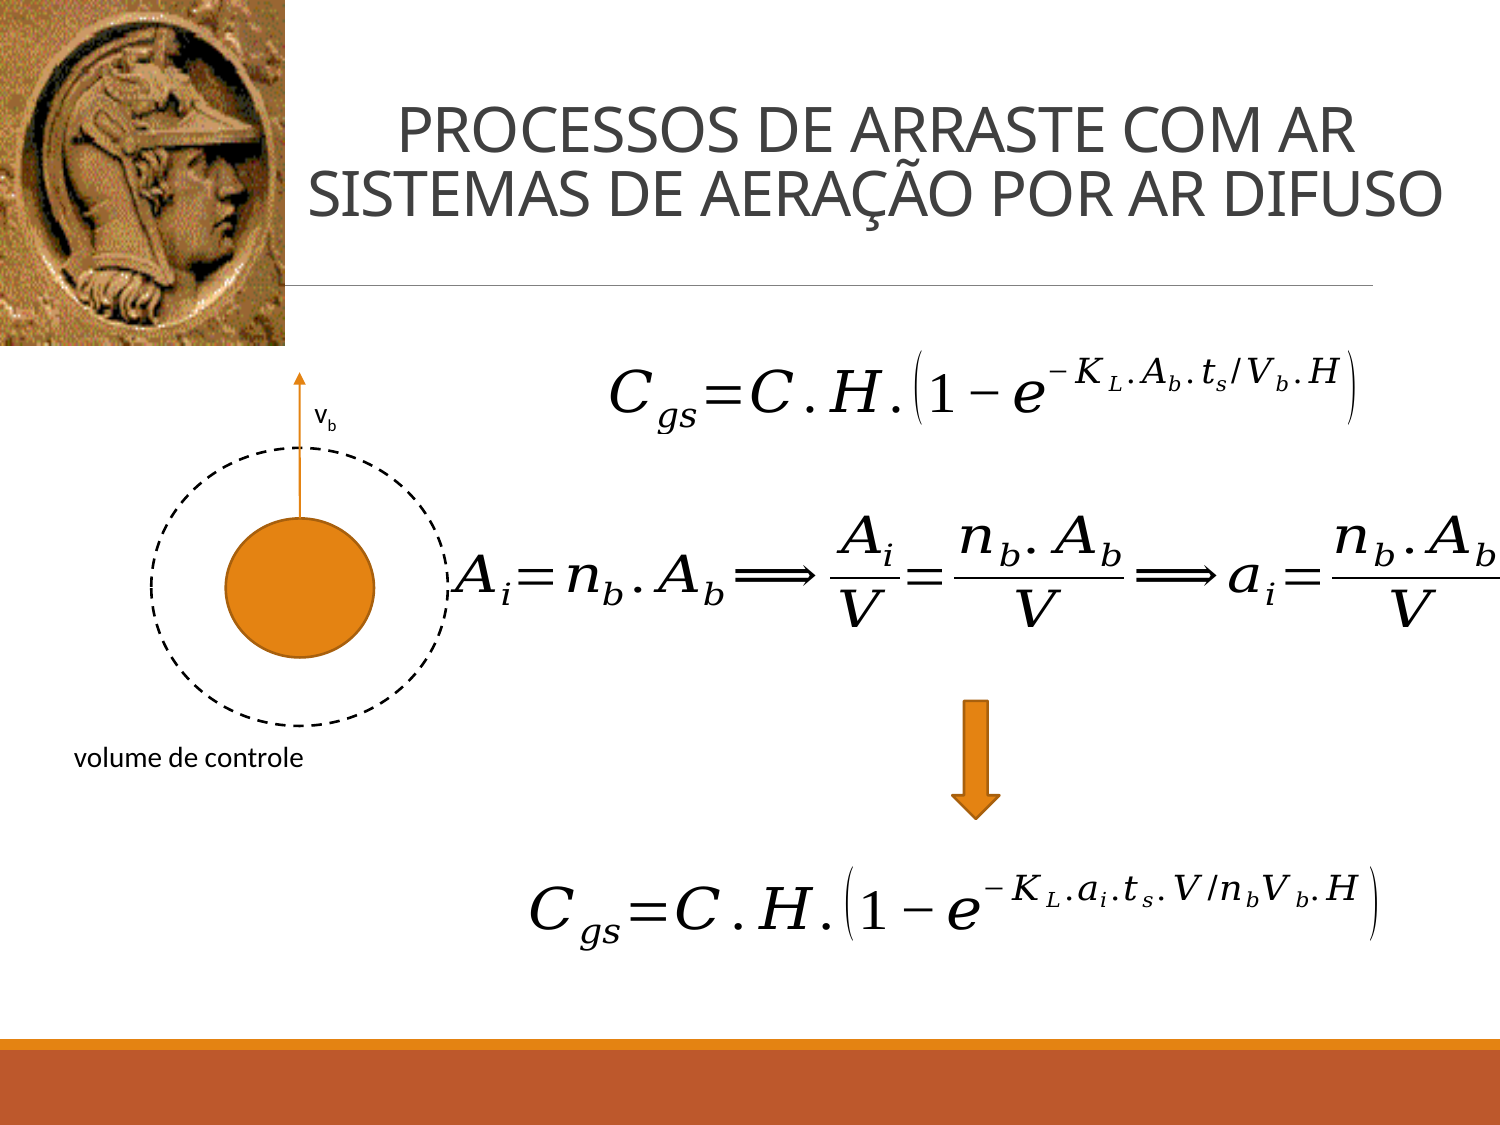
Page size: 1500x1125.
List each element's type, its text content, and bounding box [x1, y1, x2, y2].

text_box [57, 371, 449, 779]
text_box [951, 699, 1001, 820]
title PROCESSOS DE ARRASTE COM AR SISTEMAS DE AERAÇÃO POR AR DIFUSO [297, 47, 1466, 237]
picture [0, 0, 288, 351]
